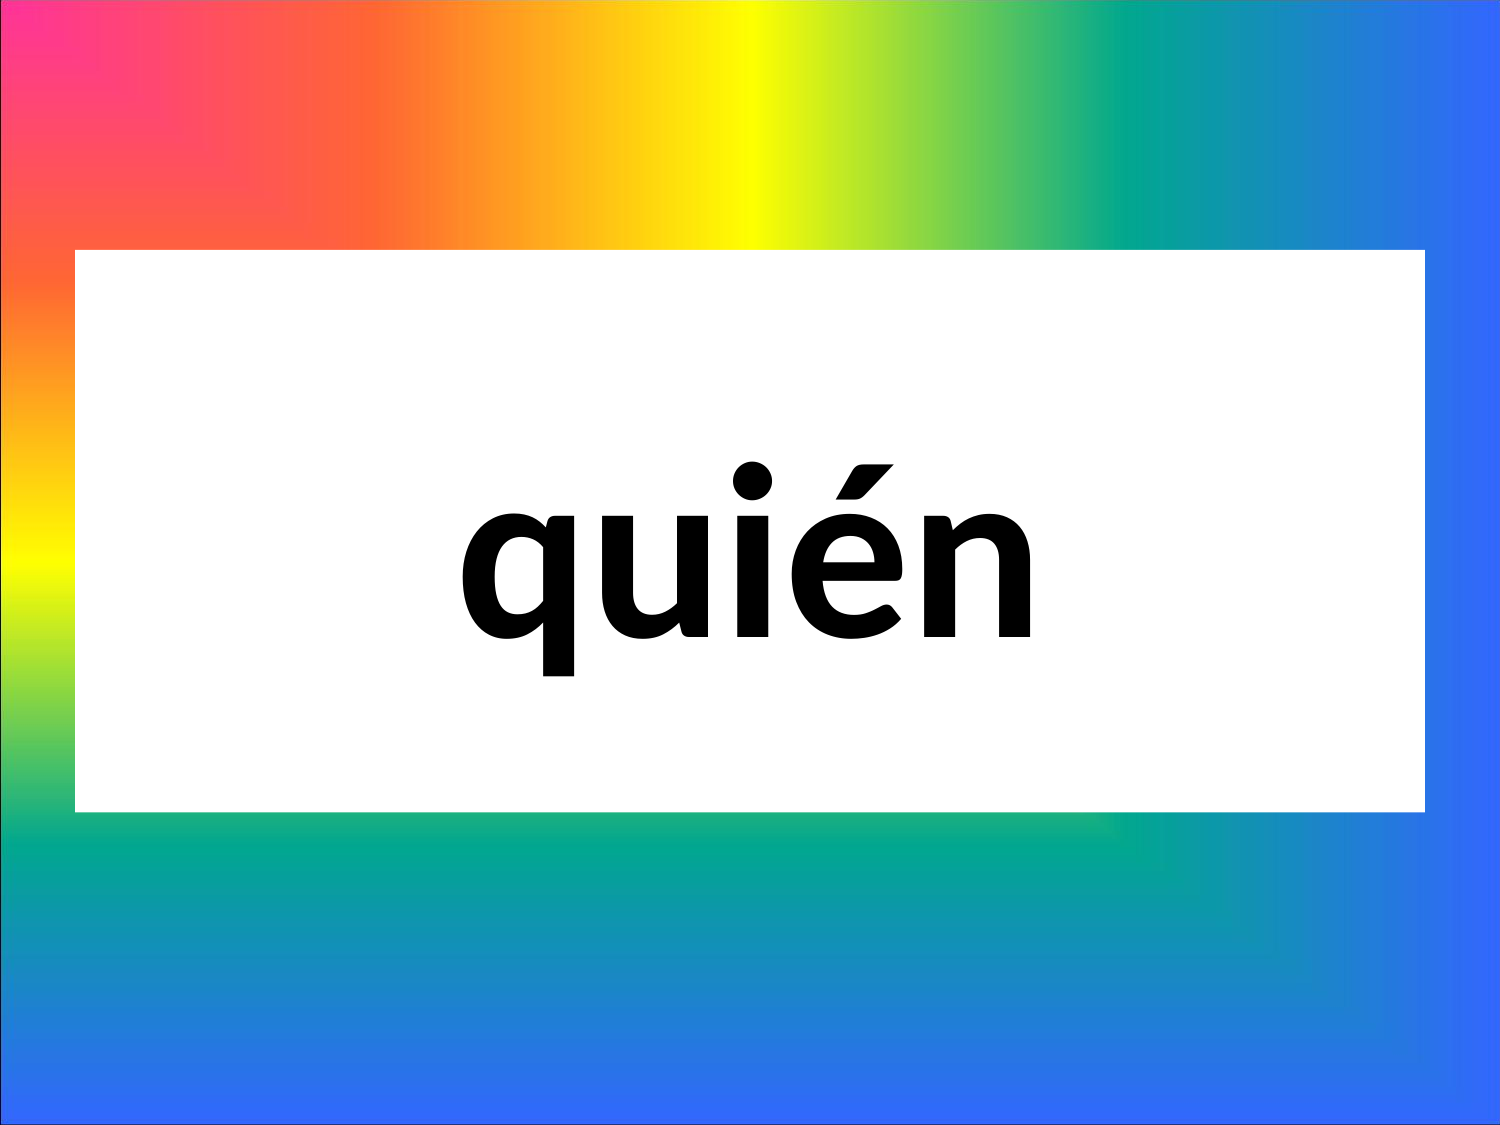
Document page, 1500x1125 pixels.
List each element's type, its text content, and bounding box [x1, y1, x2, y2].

picture [0, 0, 1500, 1125]
list quién [74, 249, 1426, 813]
